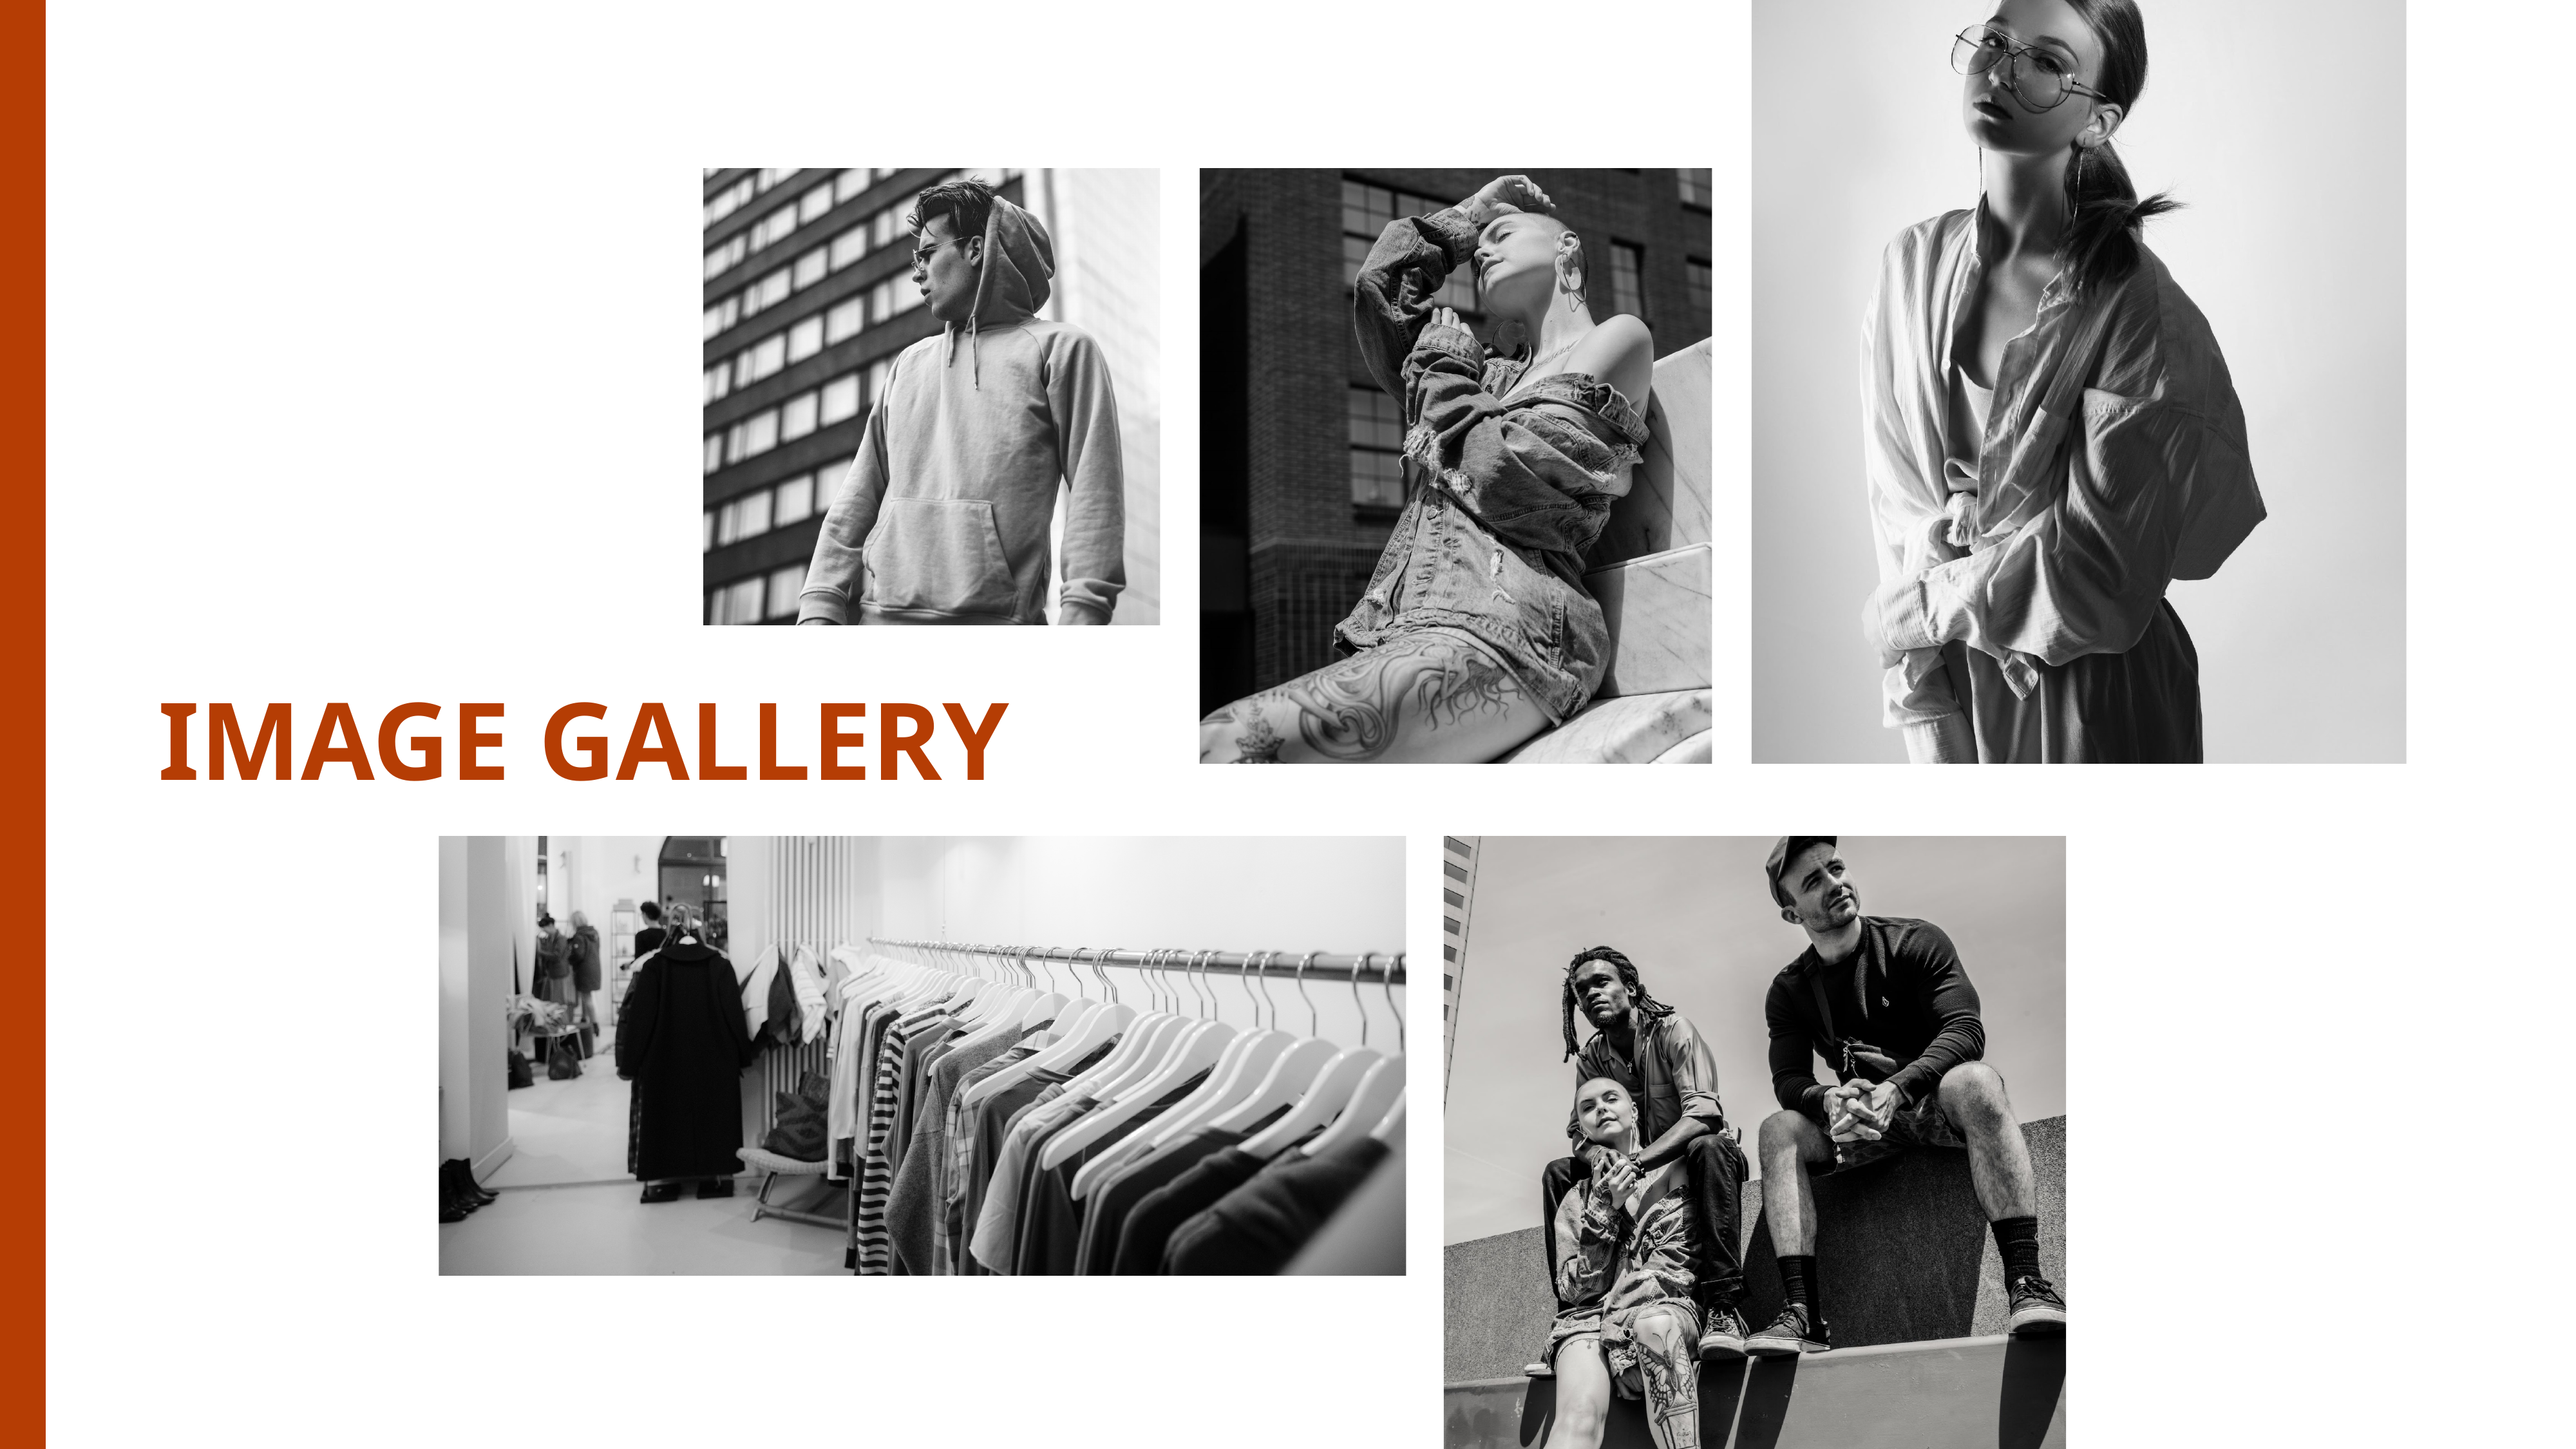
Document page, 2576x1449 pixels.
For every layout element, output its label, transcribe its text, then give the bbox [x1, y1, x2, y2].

text_box [0, 0, 46, 1449]
picture [1443, 836, 2067, 1449]
picture [1751, 0, 2407, 764]
title IMAGE GALLERY [152, 627, 1159, 822]
picture [1199, 168, 1712, 764]
picture [703, 168, 1160, 625]
picture [439, 836, 1406, 1276]
